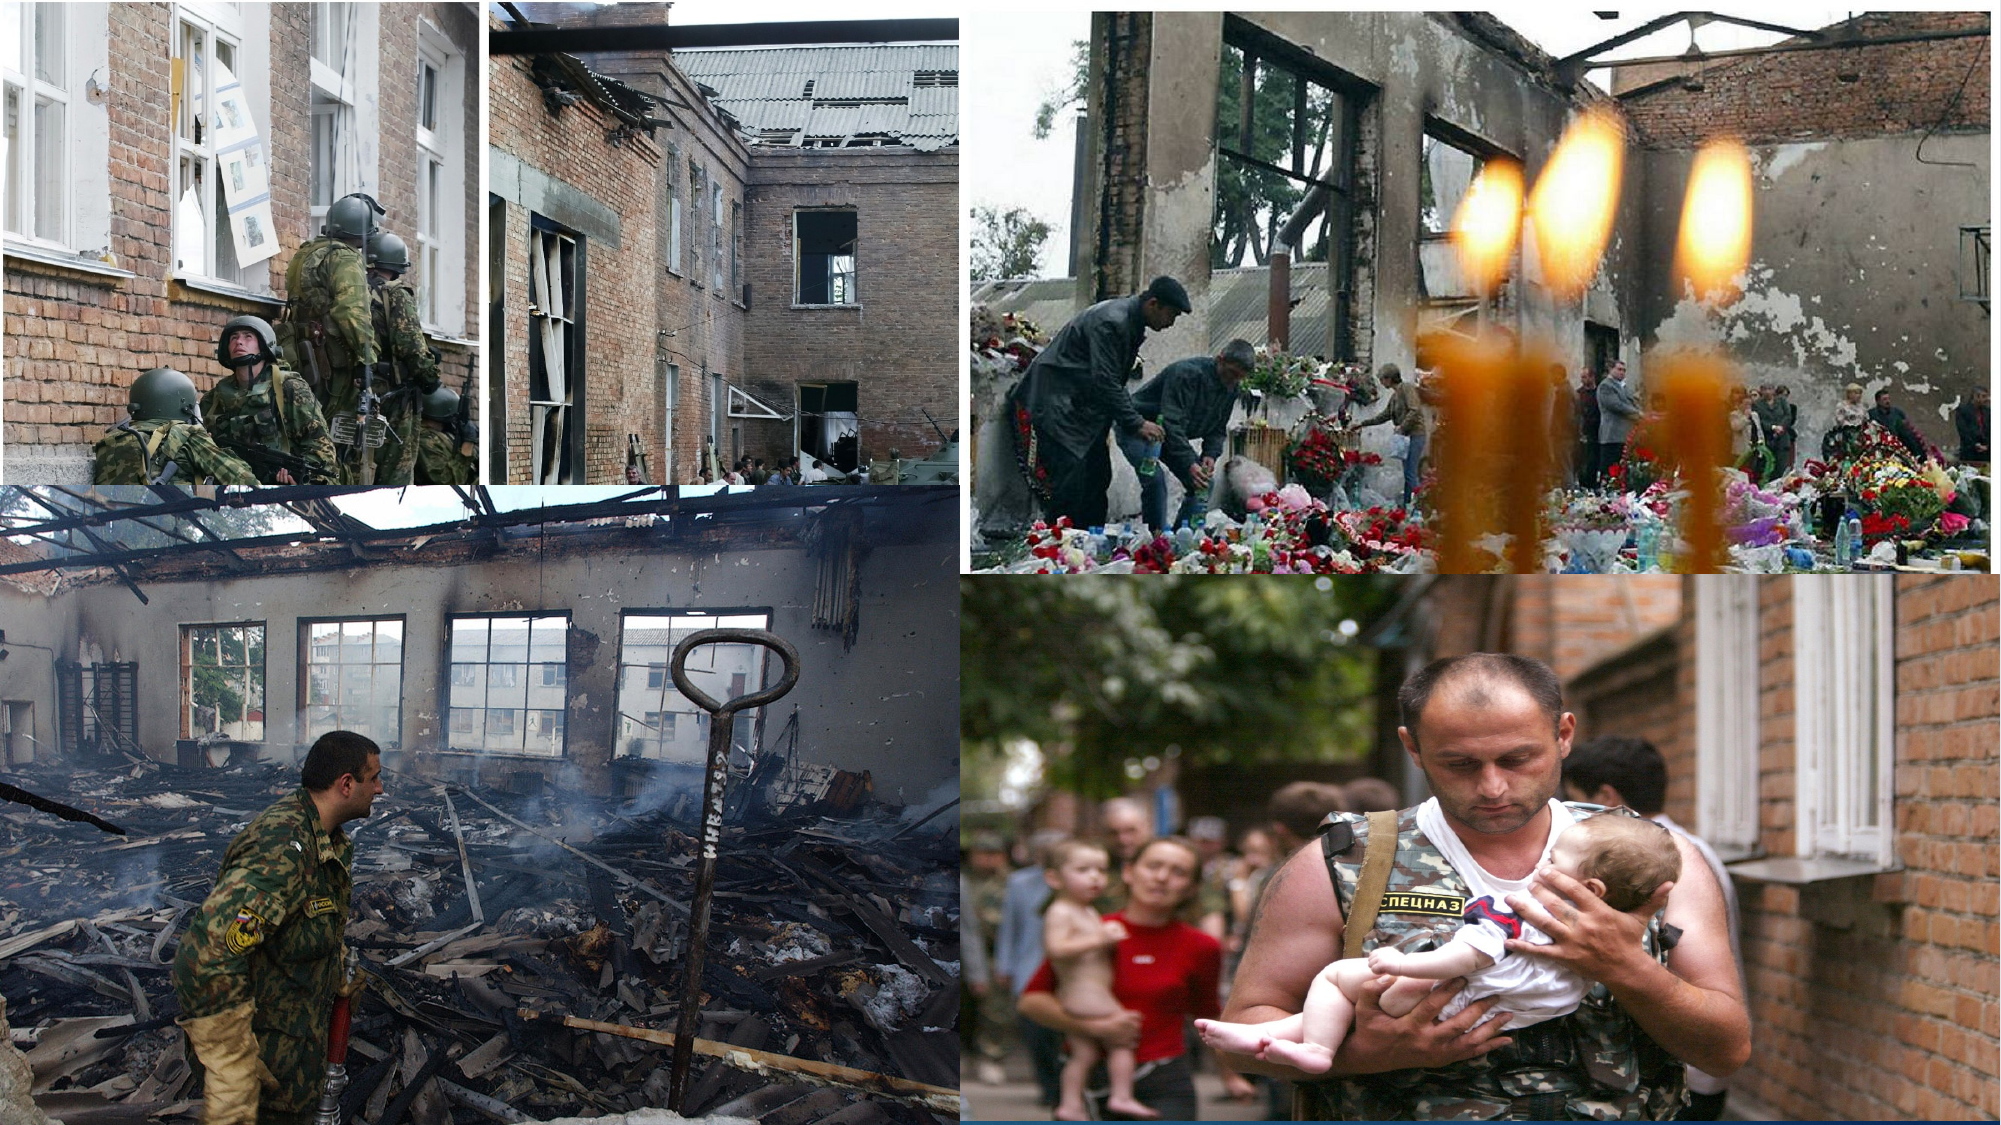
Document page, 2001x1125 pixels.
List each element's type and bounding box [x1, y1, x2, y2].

picture [0, 0, 2000, 1125]
picture [1412, 1121, 1576, 1125]
list [967, 574, 2000, 1121]
